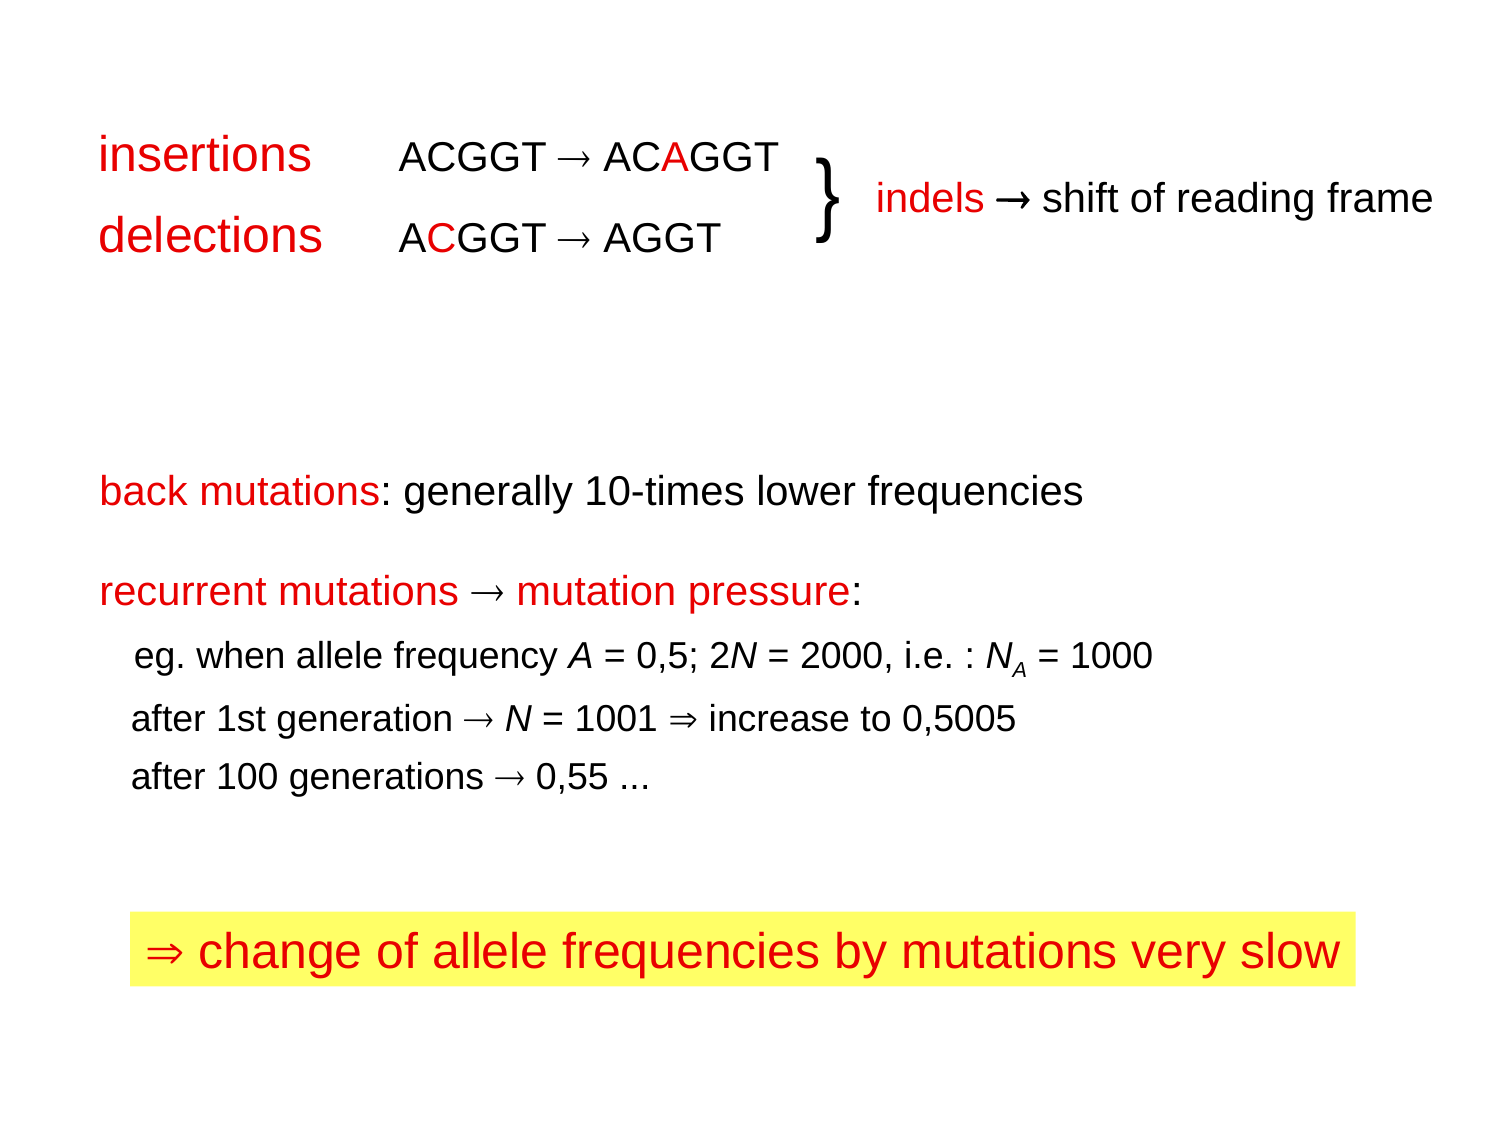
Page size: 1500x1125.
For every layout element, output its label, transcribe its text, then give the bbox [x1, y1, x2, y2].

text_box insertions ACGGT  ACAGGT delections ACGGT  AGGT [83, 114, 795, 271]
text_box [800, 125, 1456, 253]
text_box  change of allele frequencies by mutations very slow [130, 911, 1356, 987]
text_box back mutations: generally 10-times lower frequencies recurrent mutations  mutation pressure: eg. when allele frequency A = 0,5; 2N = 2000, i.e. : NA = 1000 after 1st generation  N = 1001  increase to 0,5005 after 100 generations  0,55 ... [84, 456, 1169, 805]
